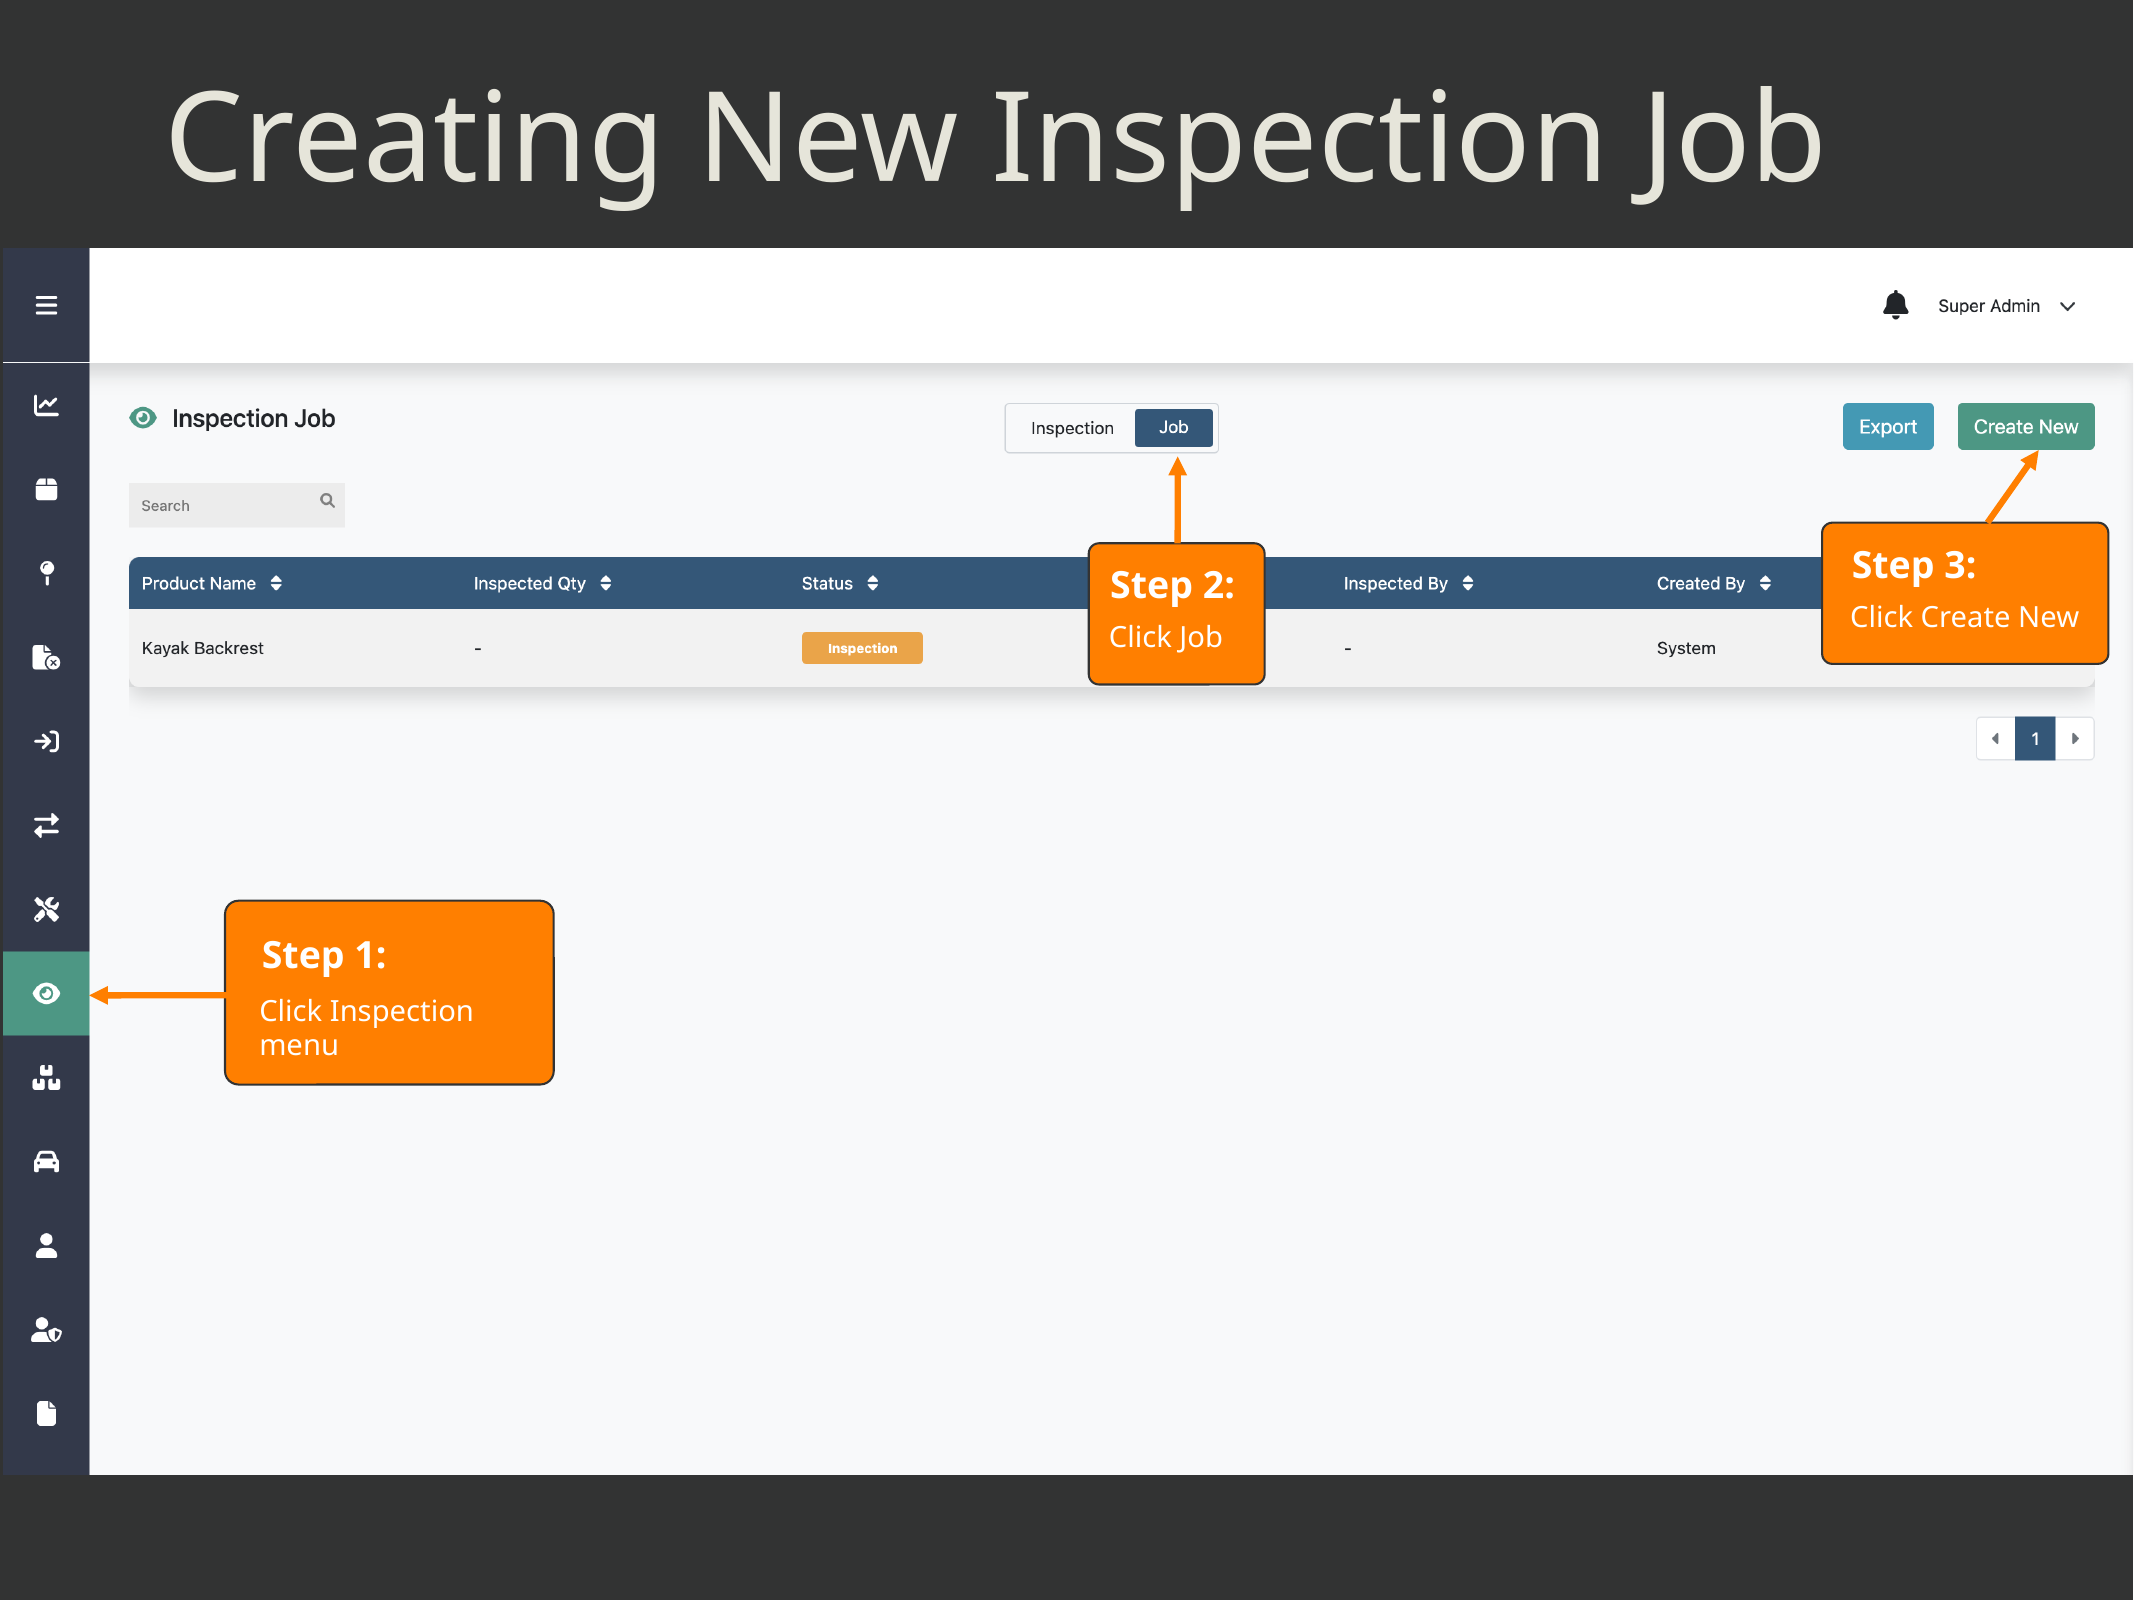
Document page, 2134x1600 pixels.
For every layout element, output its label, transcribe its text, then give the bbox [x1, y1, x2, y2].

picture [3, 248, 2134, 1475]
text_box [1821, 522, 2134, 665]
text_box Creating New Inspection Job [156, 41, 2063, 221]
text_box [224, 900, 826, 1085]
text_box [1088, 542, 1368, 685]
